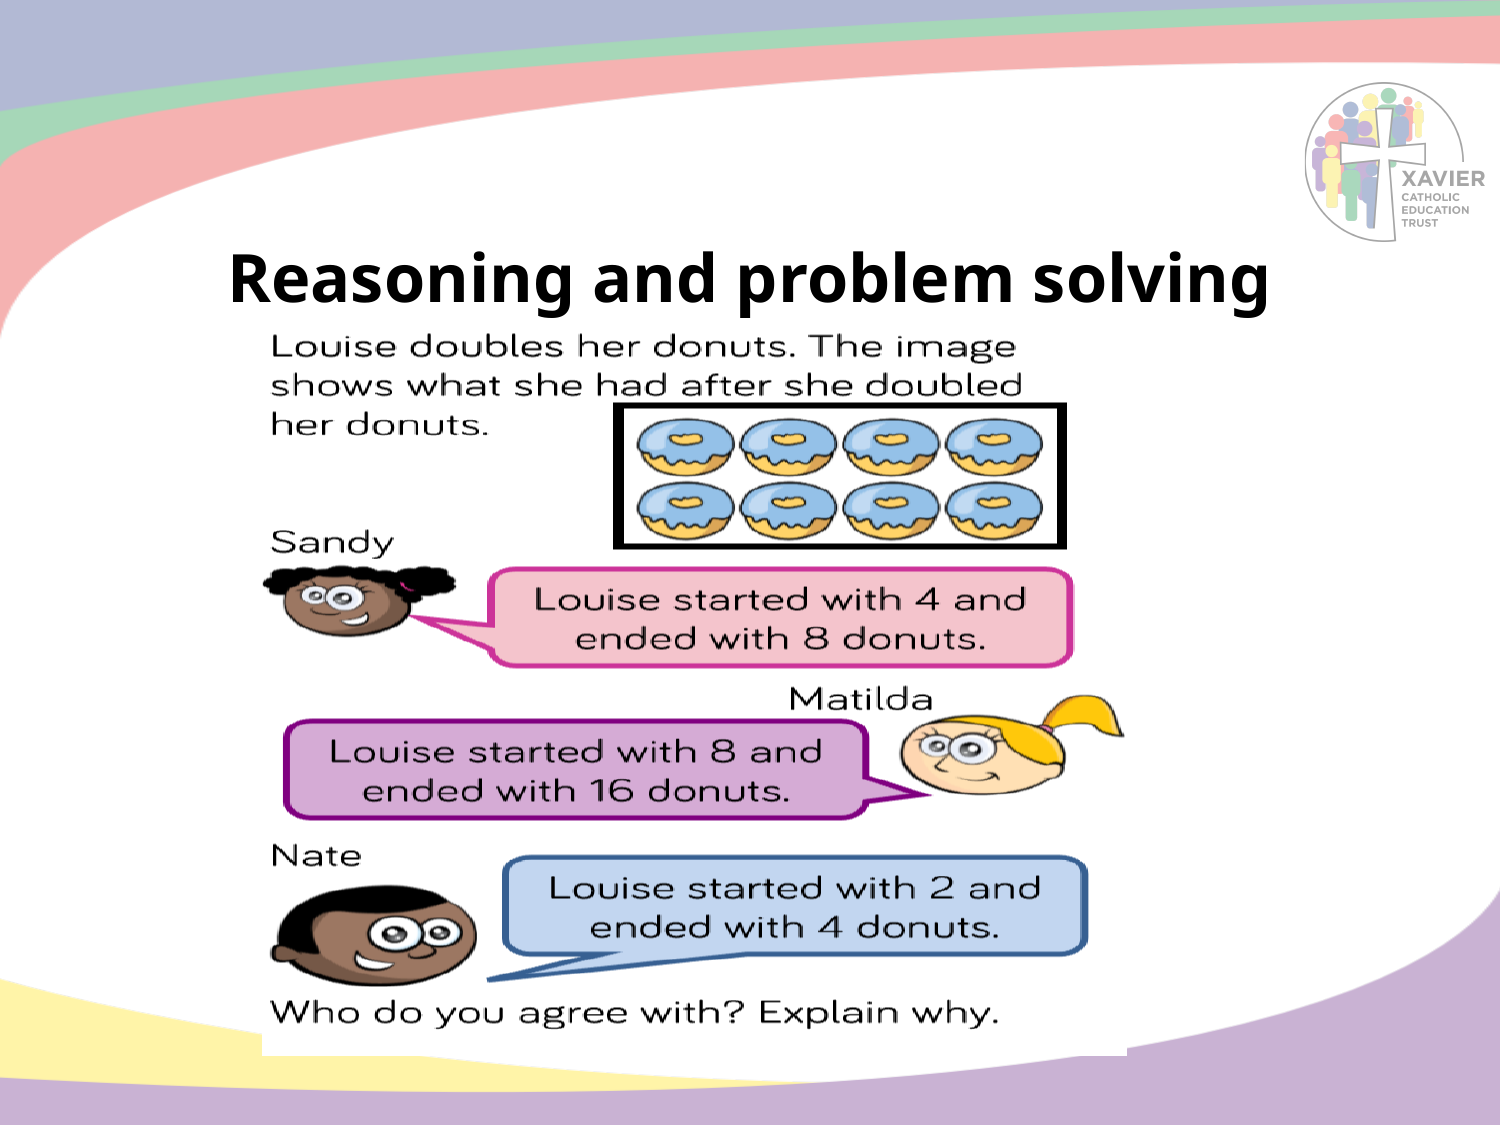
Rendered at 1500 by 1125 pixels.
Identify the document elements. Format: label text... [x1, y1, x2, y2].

picture [262, 324, 1127, 1056]
title Reasoning and problem solving [112, 184, 1388, 325]
